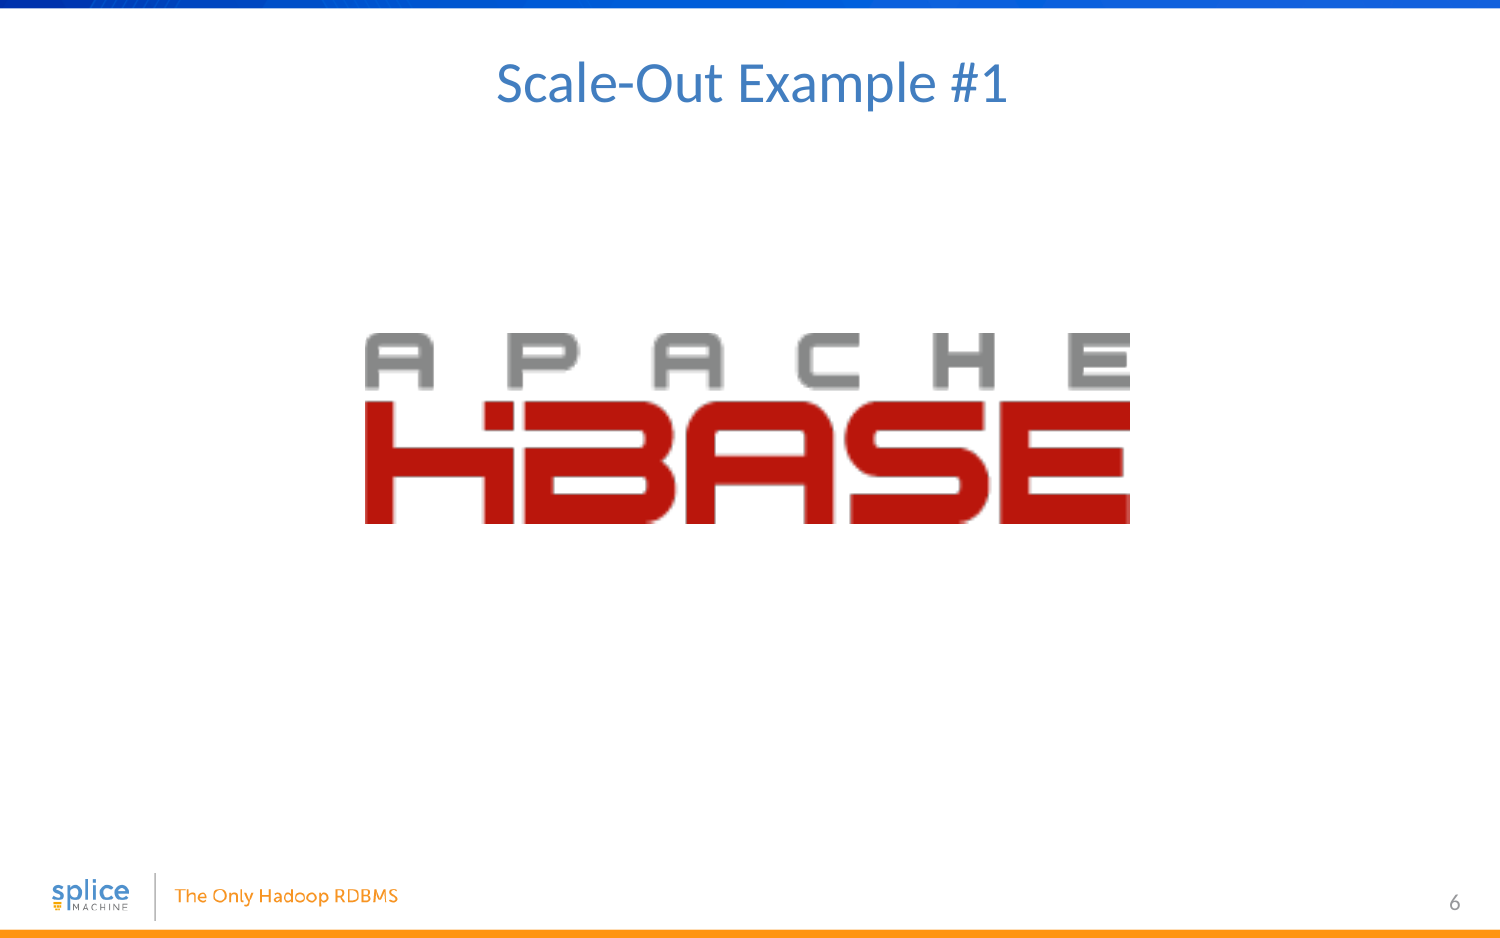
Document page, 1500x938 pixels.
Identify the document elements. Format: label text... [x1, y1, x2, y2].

picture [0, 0, 1500, 26]
title Scale-Out Example #1 [40, 13, 1465, 144]
picture [365, 333, 1130, 524]
picture [0, 868, 1500, 938]
